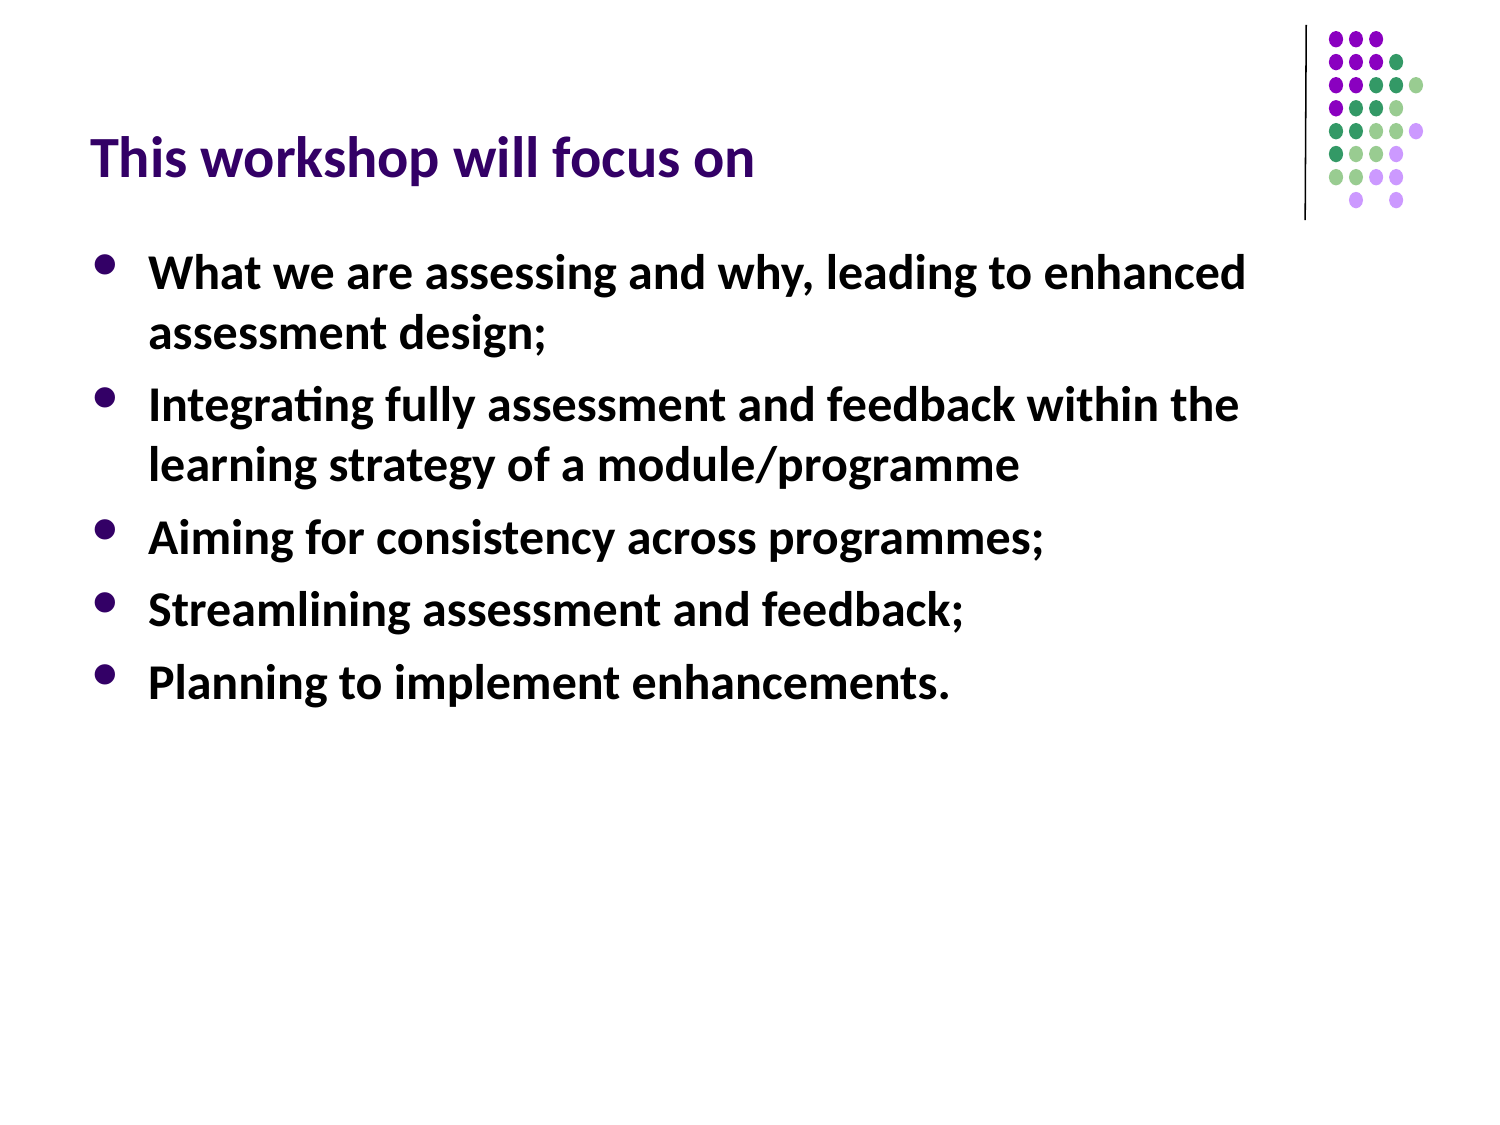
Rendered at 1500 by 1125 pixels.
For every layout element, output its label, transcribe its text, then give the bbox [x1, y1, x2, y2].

title This workshop will focus on [74, 19, 1313, 197]
list What we are assessing and why, leading to enhanced assessment design; Integrating fully assessment and feedback within the learning strategy of a module/programme Aiming for consistency across programmes; Streamlining assessment and feedback; Planning to implement enhancements. [76, 231, 1428, 1018]
